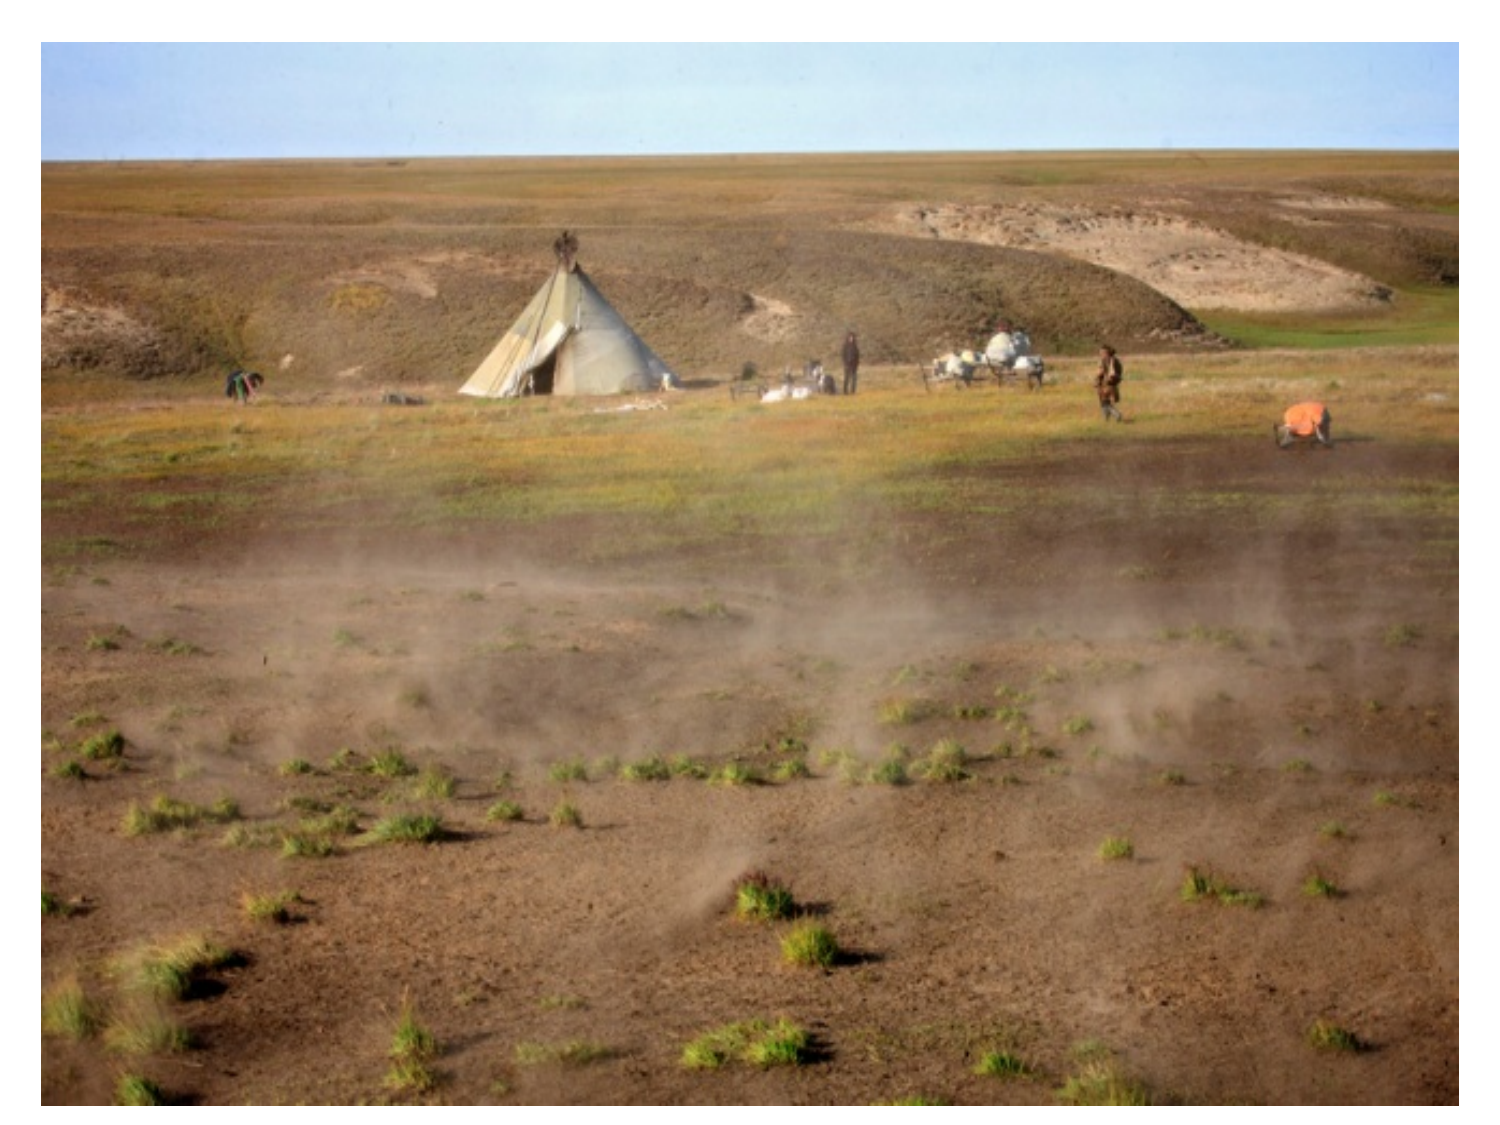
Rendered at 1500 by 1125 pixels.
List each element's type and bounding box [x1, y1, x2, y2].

picture [41, 42, 1459, 1107]
